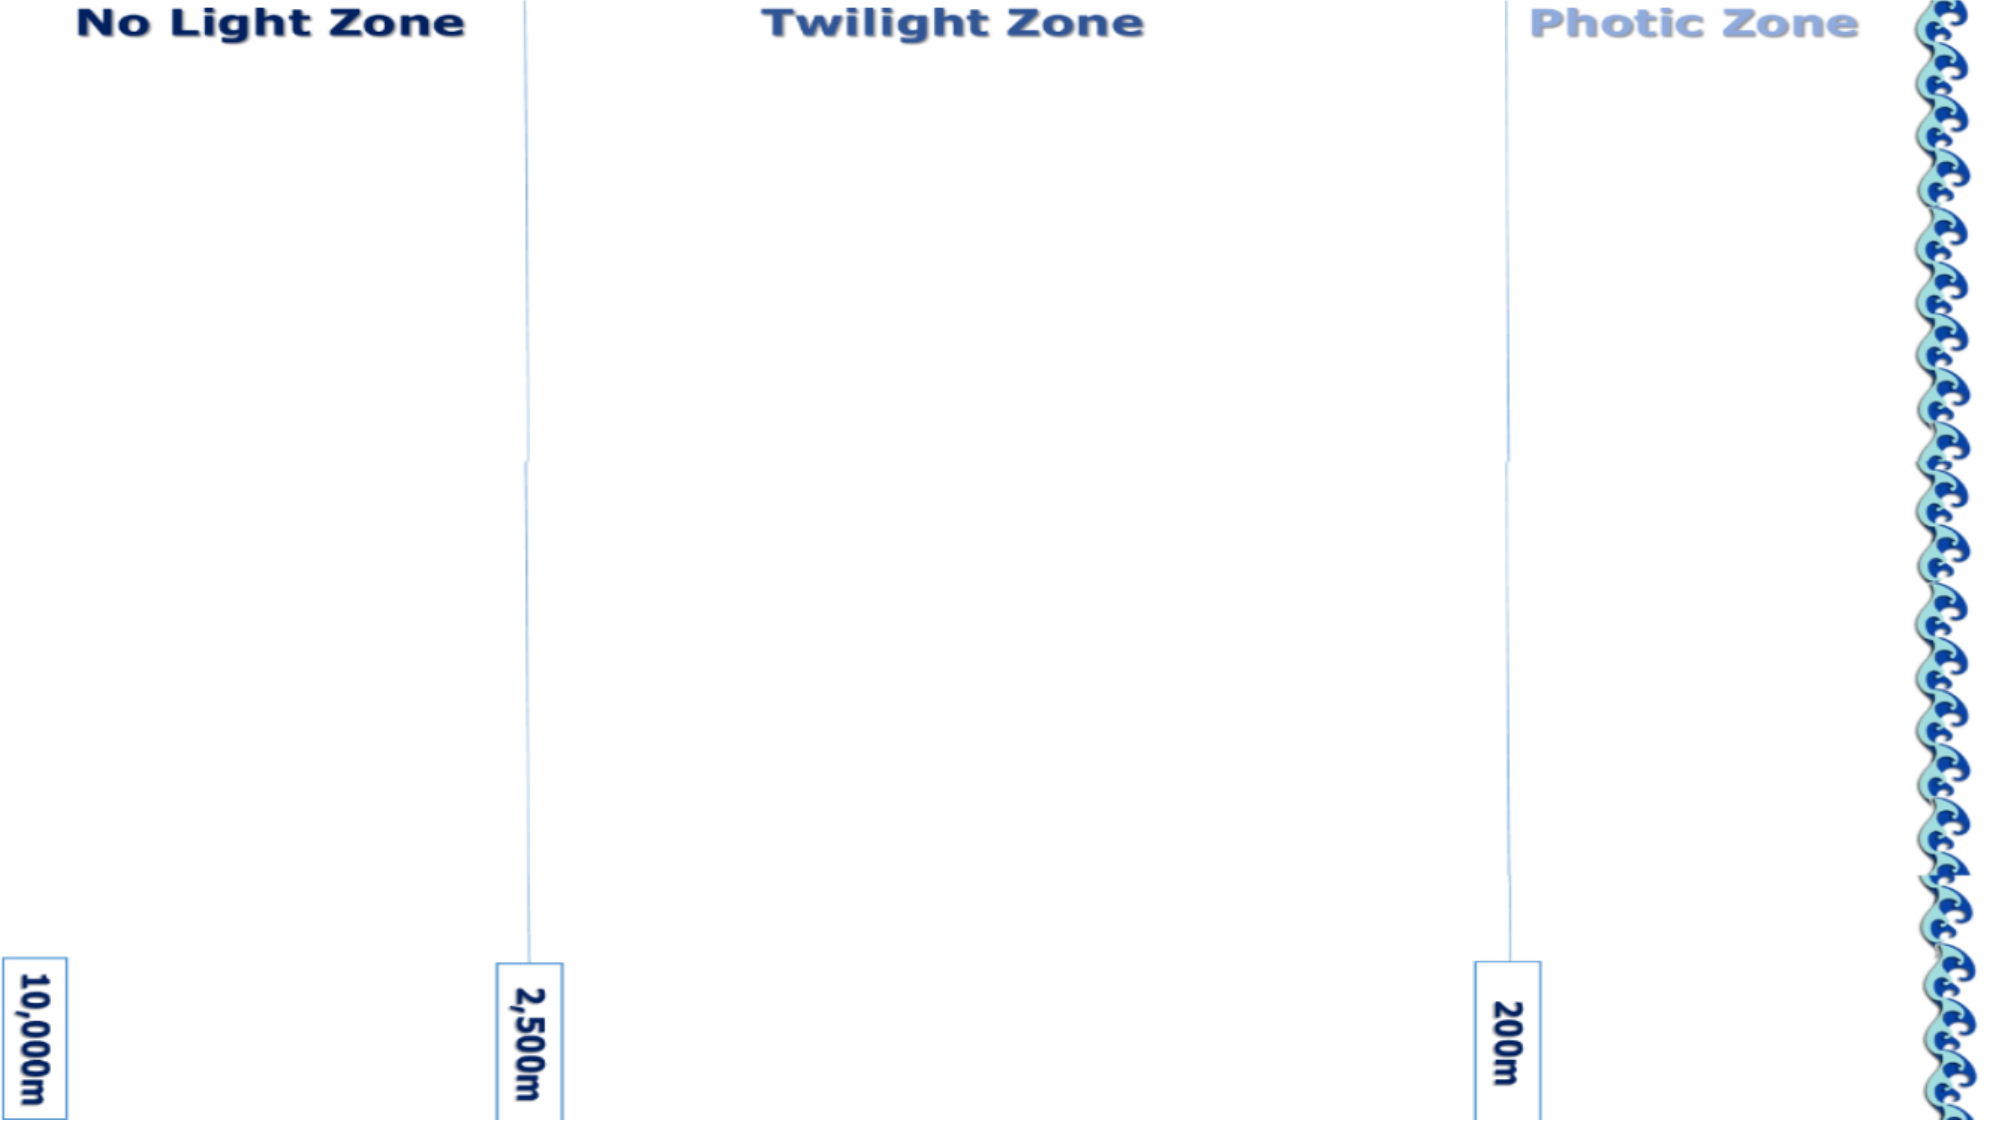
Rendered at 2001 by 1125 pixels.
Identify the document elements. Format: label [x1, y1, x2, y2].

picture [1561, 1, 2000, 1120]
picture [3, 1, 439, 1120]
list [439, 0, 1561, 1125]
